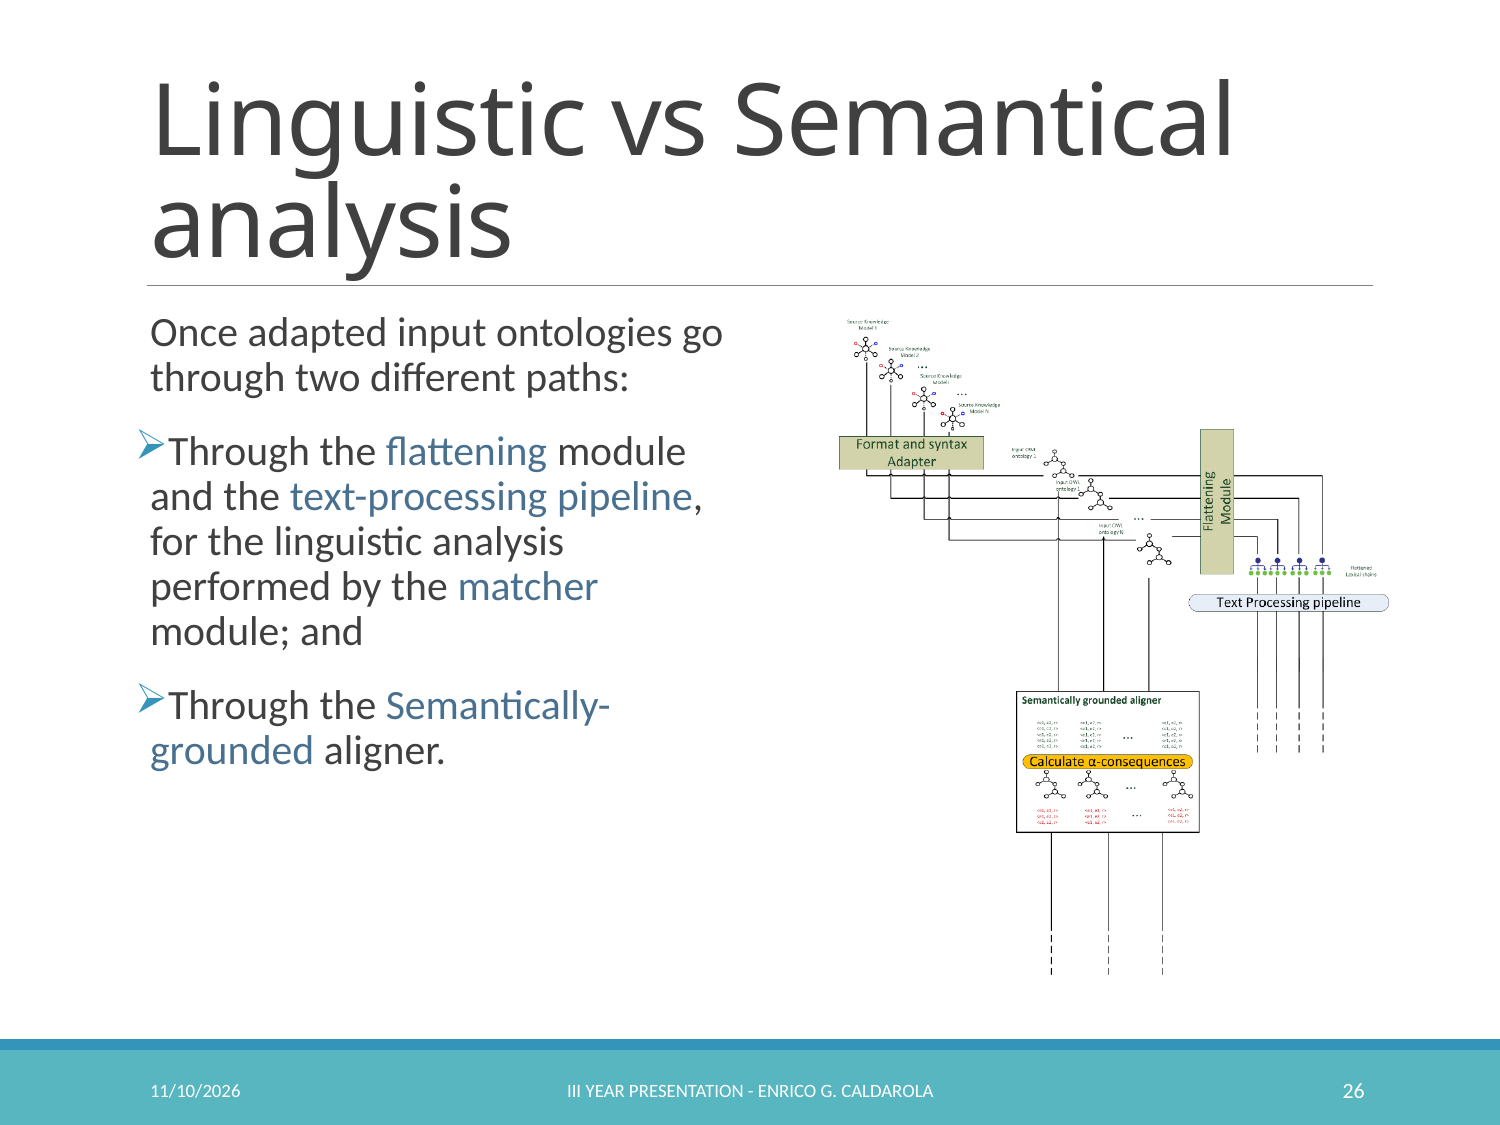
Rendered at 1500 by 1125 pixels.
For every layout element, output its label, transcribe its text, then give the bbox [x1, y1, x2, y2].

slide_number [135, 1059, 440, 1120]
footer III Year Presentation - Enrico G. Caldarola [453, 1059, 1047, 1120]
title Linguistic vs Semantical analysis [135, 47, 1373, 285]
list Once adapted input ontologies go through two different paths: Through the flattening module and the text-processing pipeline, for the linguistic analysis performed by the matcher module; and Through the Semantically-grounded aligner. [135, 302, 743, 963]
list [839, 317, 1389, 975]
slide_number 26 [1218, 1059, 1380, 1120]
